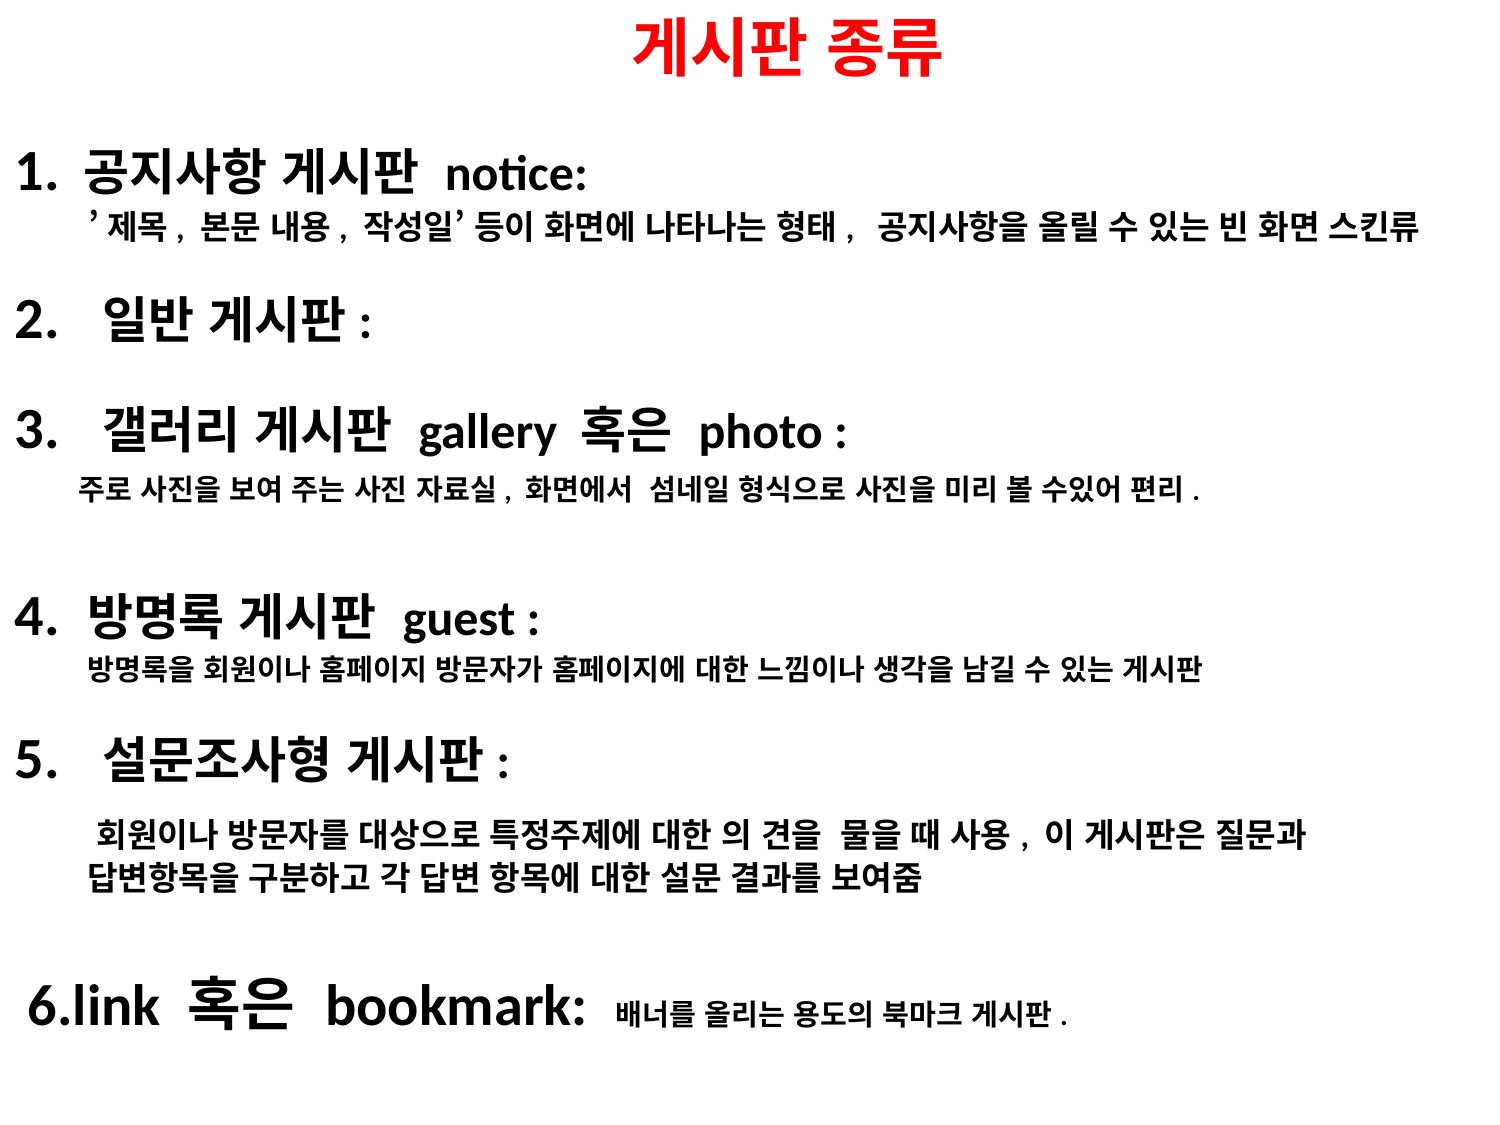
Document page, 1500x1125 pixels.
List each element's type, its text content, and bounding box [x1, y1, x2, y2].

text_box 게시판 종류 [462, 0, 1113, 93]
text_box 1. 공지사항 게시판 notice: ’제목, 본문 내용, 작성일’ 등이 화면에 나타나는 형태, 공지사항을 올릴 수 있는 빈 화면 스킨류 2. 일반 게시판: 3. 갤러리 게시판 gallery 혹은 photo : 주로 사진을 보여 주는 사진 자료실, 화면에서 섬네일 형식으로 사진을 미리 볼 수있어 편리. 4. 방명록 게시판 guest : 방명록을 회원이나 홈페이지 방문자가 홈페이지에 대한 느낌이나 생각을 남길 수 있는 게시판 5. 설문조사형 게시판: 회원이나 방문자를 대상으로 특정주제에 대한 의 견을 물을 때 사용, 이 게시판은 질문과 답변항목을 구분하고 각 답변 항목에 대한 설문 결과를 보여줌 6.link 혹은 bookmark: 배너를 올리는 용도의 북마크 게시판. [0, 125, 1475, 1125]
